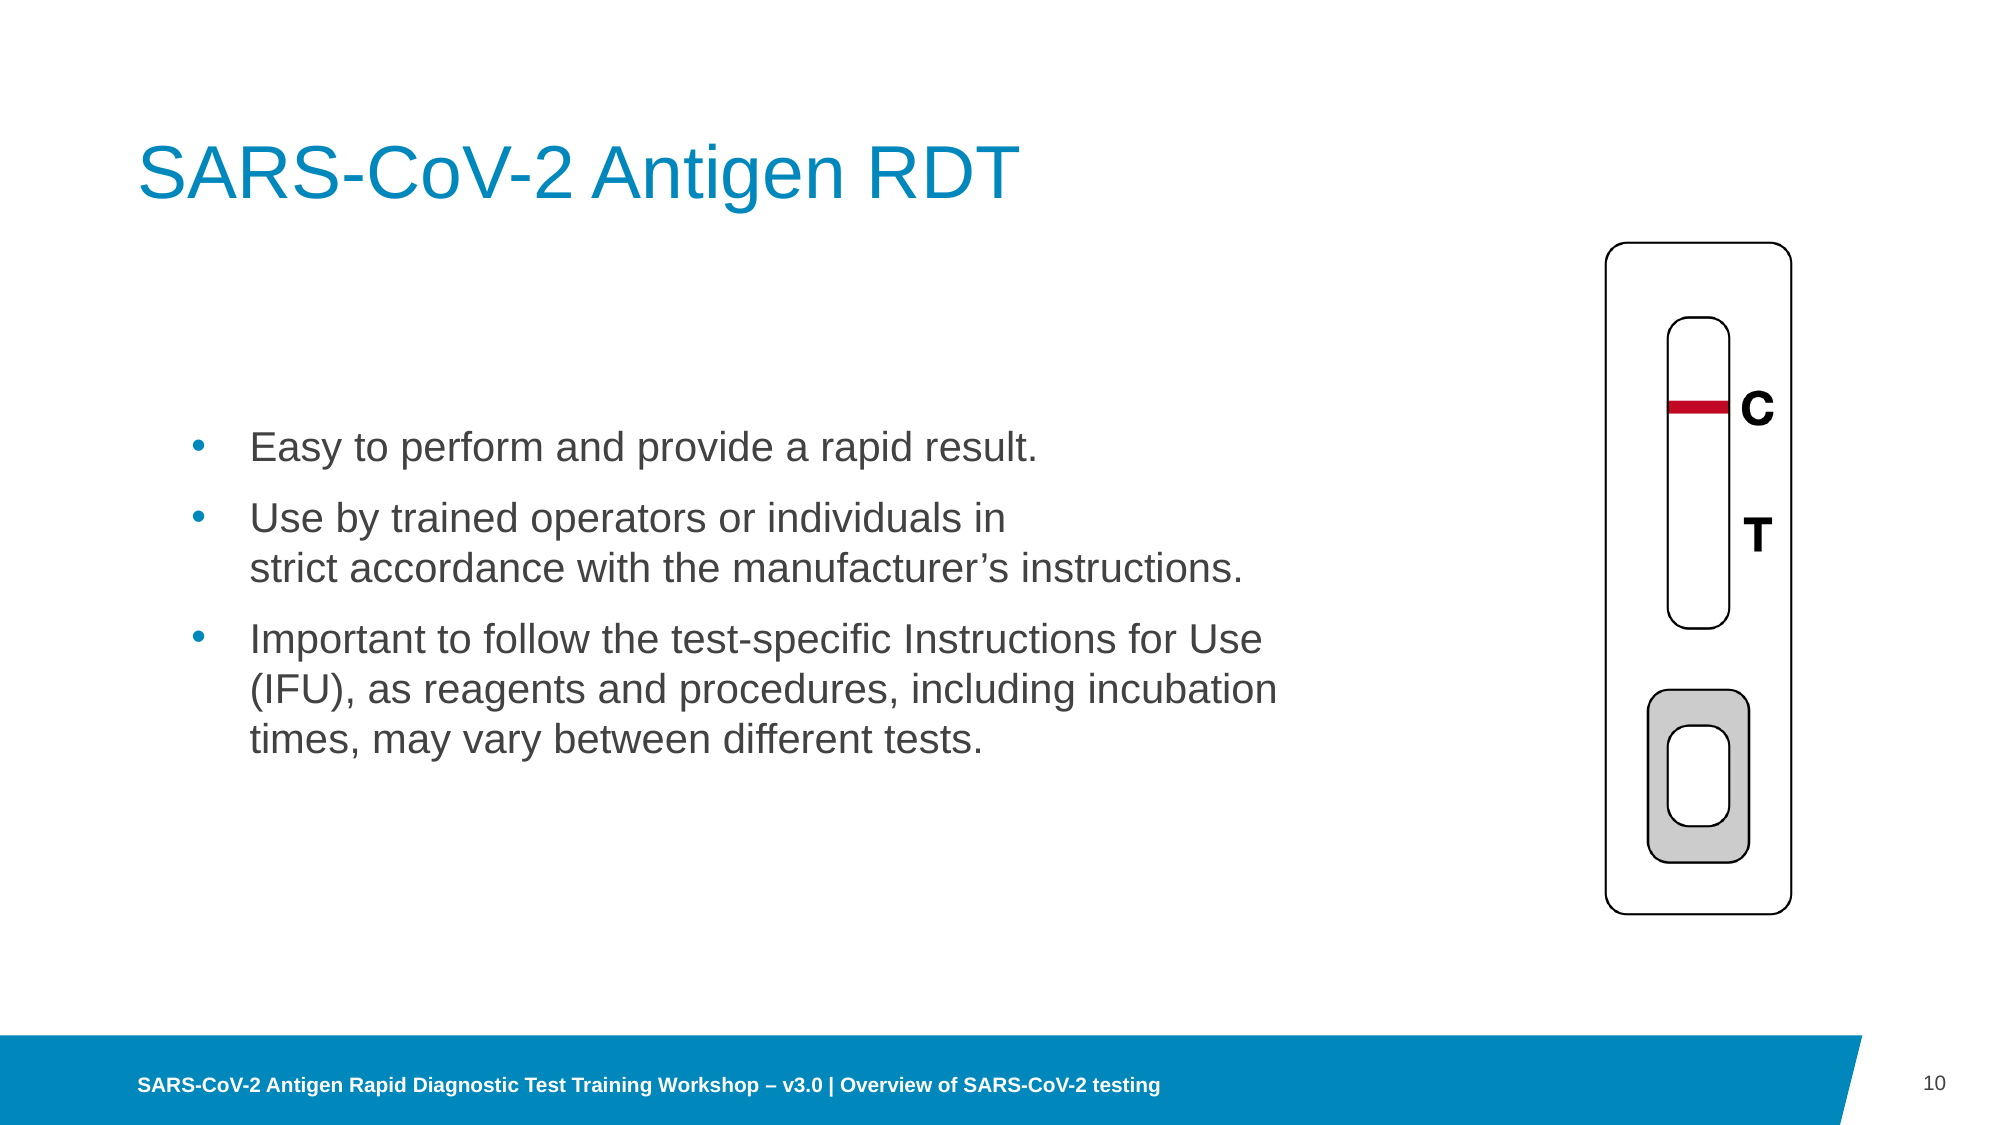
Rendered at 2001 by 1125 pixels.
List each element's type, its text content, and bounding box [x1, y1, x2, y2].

slide_number 10 [1862, 1035, 1947, 1125]
title SARS-CoV-2 Antigen RDT [137, 59, 1863, 215]
picture [1603, 239, 1794, 916]
list Easy to perform and provide a rapid result. Use by trained operators or individuals in strict accordance with the manufacturer’s instructions. Important to follow the test-specific Instructions for Use (IFU), as reagents and procedures, including incubation times, may vary between different tests. [159, 412, 1385, 863]
footer SARS-CoV-2 Antigen Rapid Diagnostic Test Training Workshop – v3.0 | Overview of SARS-CoV-2 testing [137, 1042, 1338, 1125]
